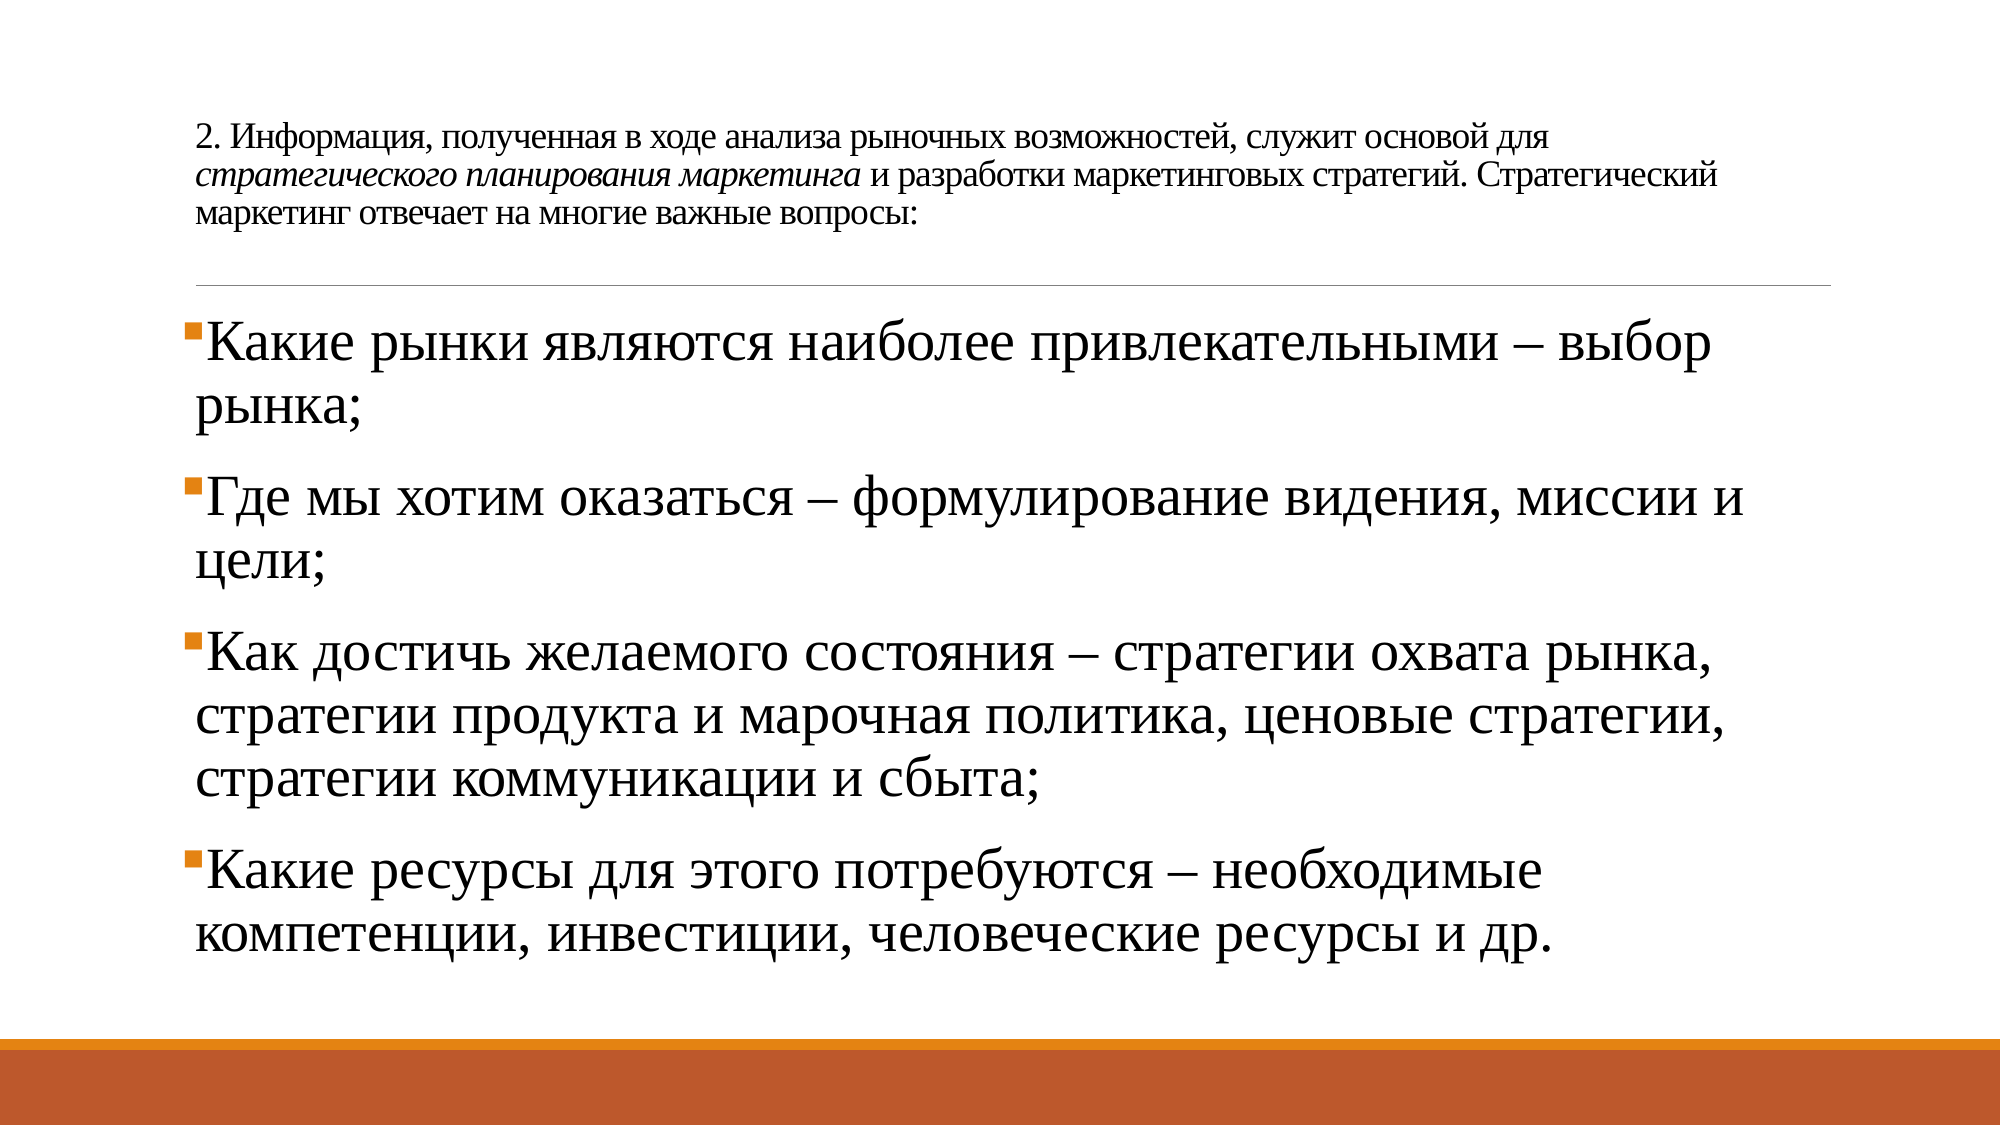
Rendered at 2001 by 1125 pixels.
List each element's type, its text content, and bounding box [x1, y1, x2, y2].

list Какие рынки являются наиболее привлекательными – выбор рынка; Где мы хотим оказаться – формулирование видения, миссии и цели; Как достичь желаемого состояния – стратегии охвата рынка, стратегии продукта и марочная политика, ценовые стратегии, стратегии коммуникации и сбыта; Какие ресурсы для этого потребуются – необходимые компетенции, инвестиции, человеческие ресурсы и др. [180, 302, 1830, 963]
title 2. Информация, полученная в ходе анализа рыночных возможностей, служит основой для стратегического планирования маркетинга и разработки маркетинговых стратегий. Стратегический маркетинг отвечает на многие важные вопросы: [180, 47, 1830, 285]
